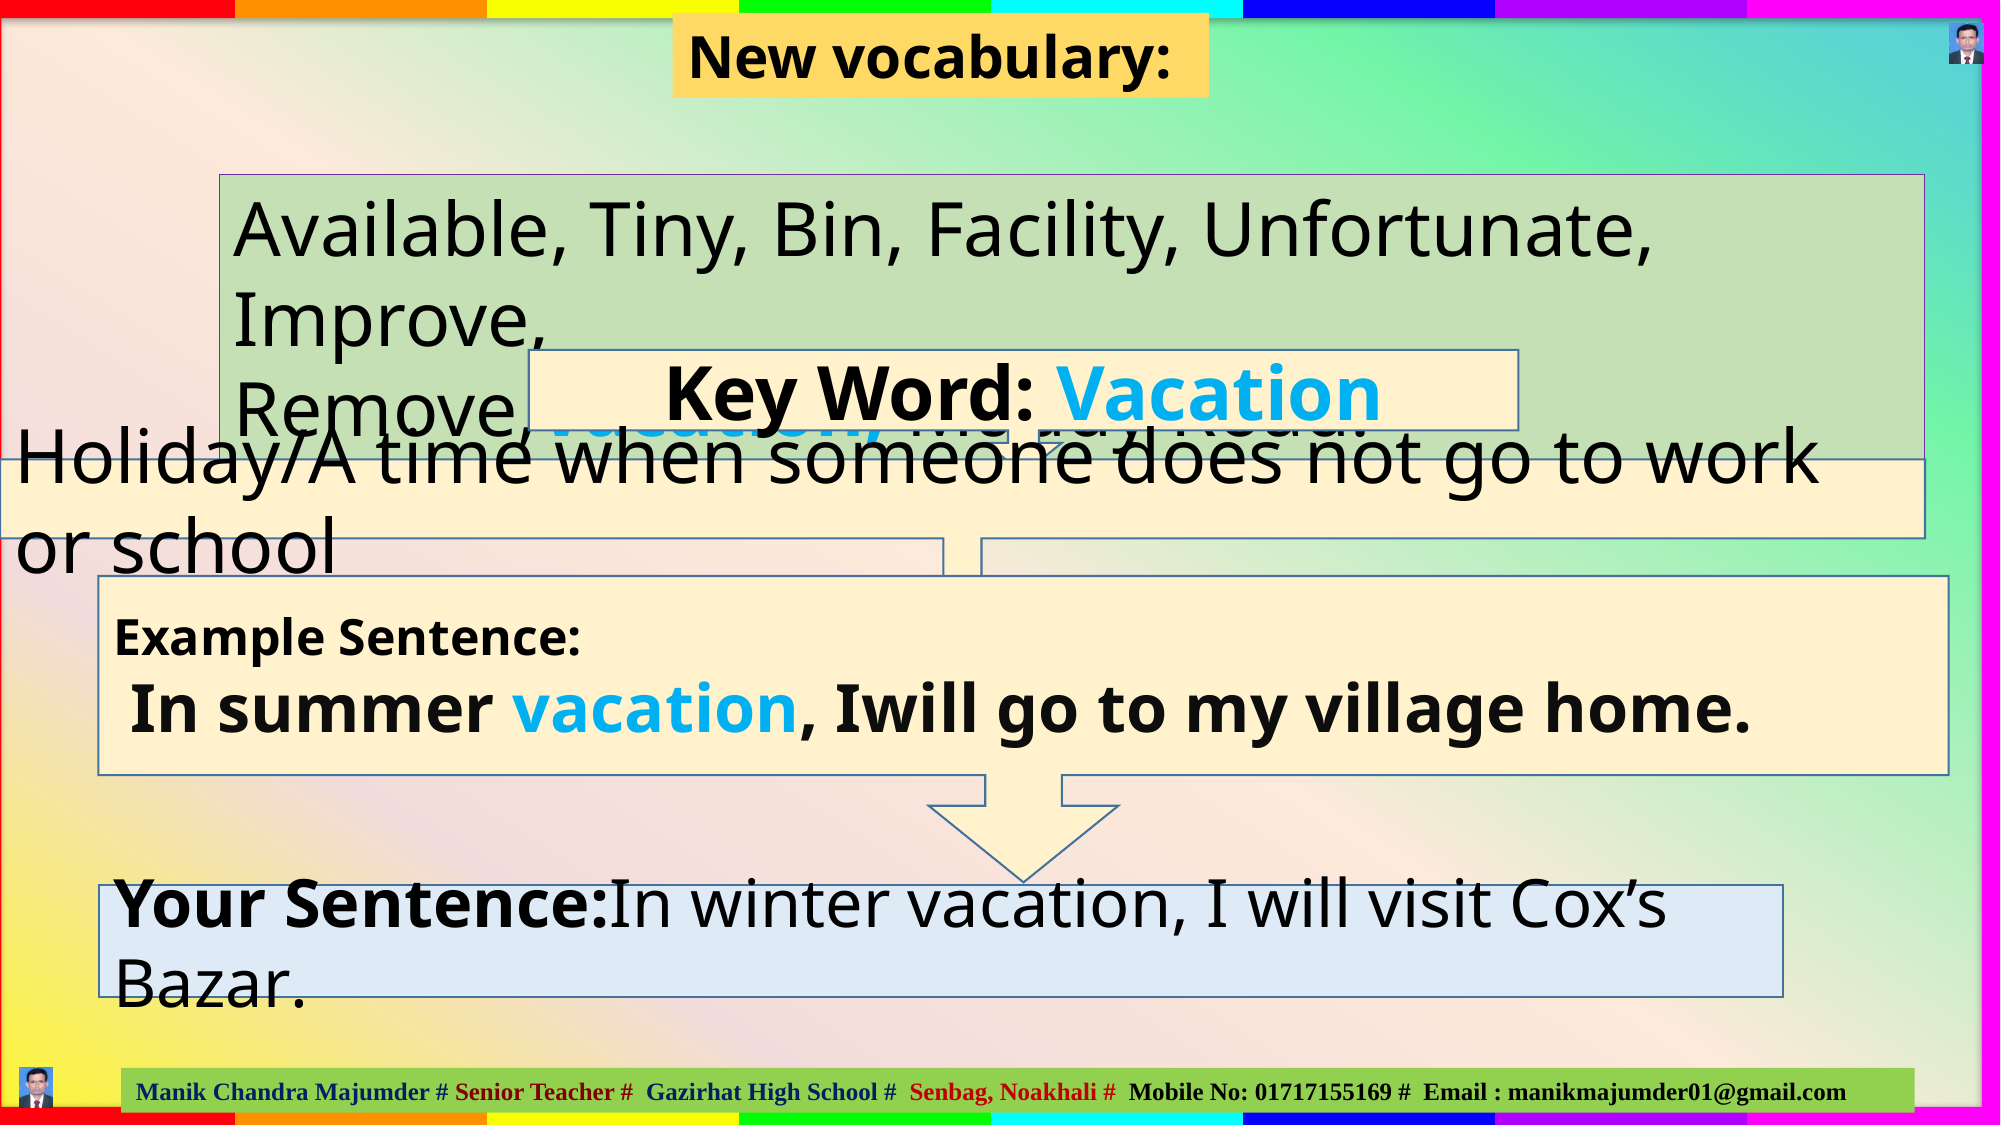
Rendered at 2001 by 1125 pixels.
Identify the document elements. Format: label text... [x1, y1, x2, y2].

text_box Example Sentence: In summer vacation, Iwill go to my village home. [97, 574, 1950, 884]
text_box Your Sentence:In winter vacation, I will visit Cox’s Bazar. [98, 884, 1784, 998]
picture [0, 0, 2000, 1125]
text_box Holiday/A time when someone does not go to work or school [0, 458, 1927, 574]
text_box Available, Tiny, Bin, Facility, Unfortunate, Improve, Remove,Vacation, Muddy Road. [219, 174, 1925, 458]
text_box New vocabulary: [672, 12, 1210, 98]
text_box Key Word: Vacation [527, 348, 1520, 458]
